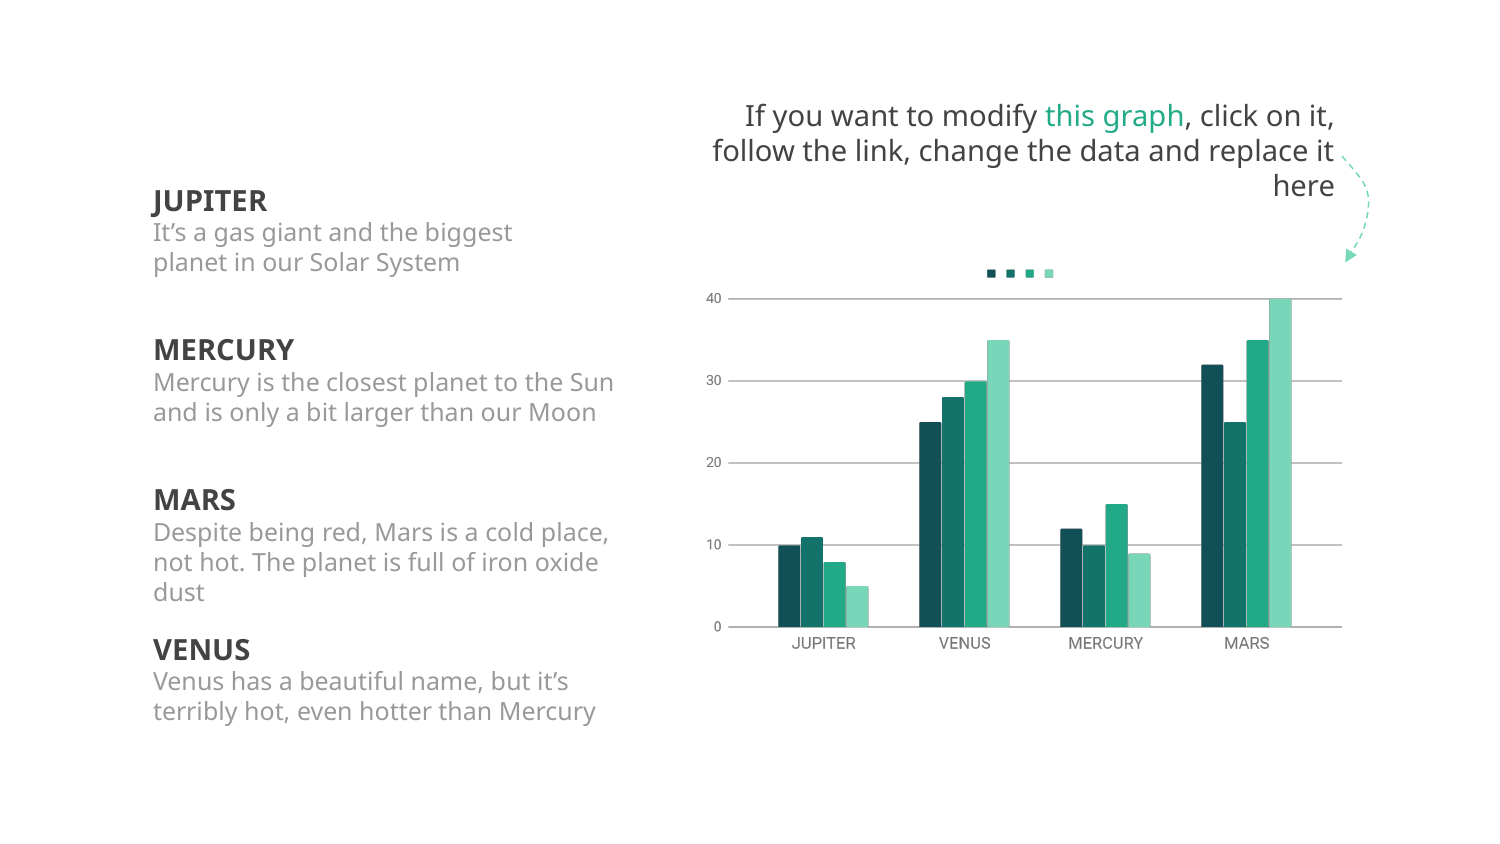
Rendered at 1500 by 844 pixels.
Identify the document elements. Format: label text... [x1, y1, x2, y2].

list MARS Despite being red, Mars is a cold place, not hot. The planet is full of iron oxide dust [138, 466, 659, 578]
text_box [1342, 165, 1369, 247]
list VENUS Venus has a beautiful name, but it’s terribly hot, even hotter than Mercury [138, 615, 618, 727]
title If you want to modify this graph, click on it, follow the link, change the data and replace it here [672, 82, 1350, 167]
list MERCURY Mercury is the closest planet to the Sun and is only a bit larger than our Moon [138, 316, 651, 428]
list JUPITER It’s a gas giant and the biggest planet in our Solar System [138, 166, 586, 278]
picture [677, 248, 1364, 673]
